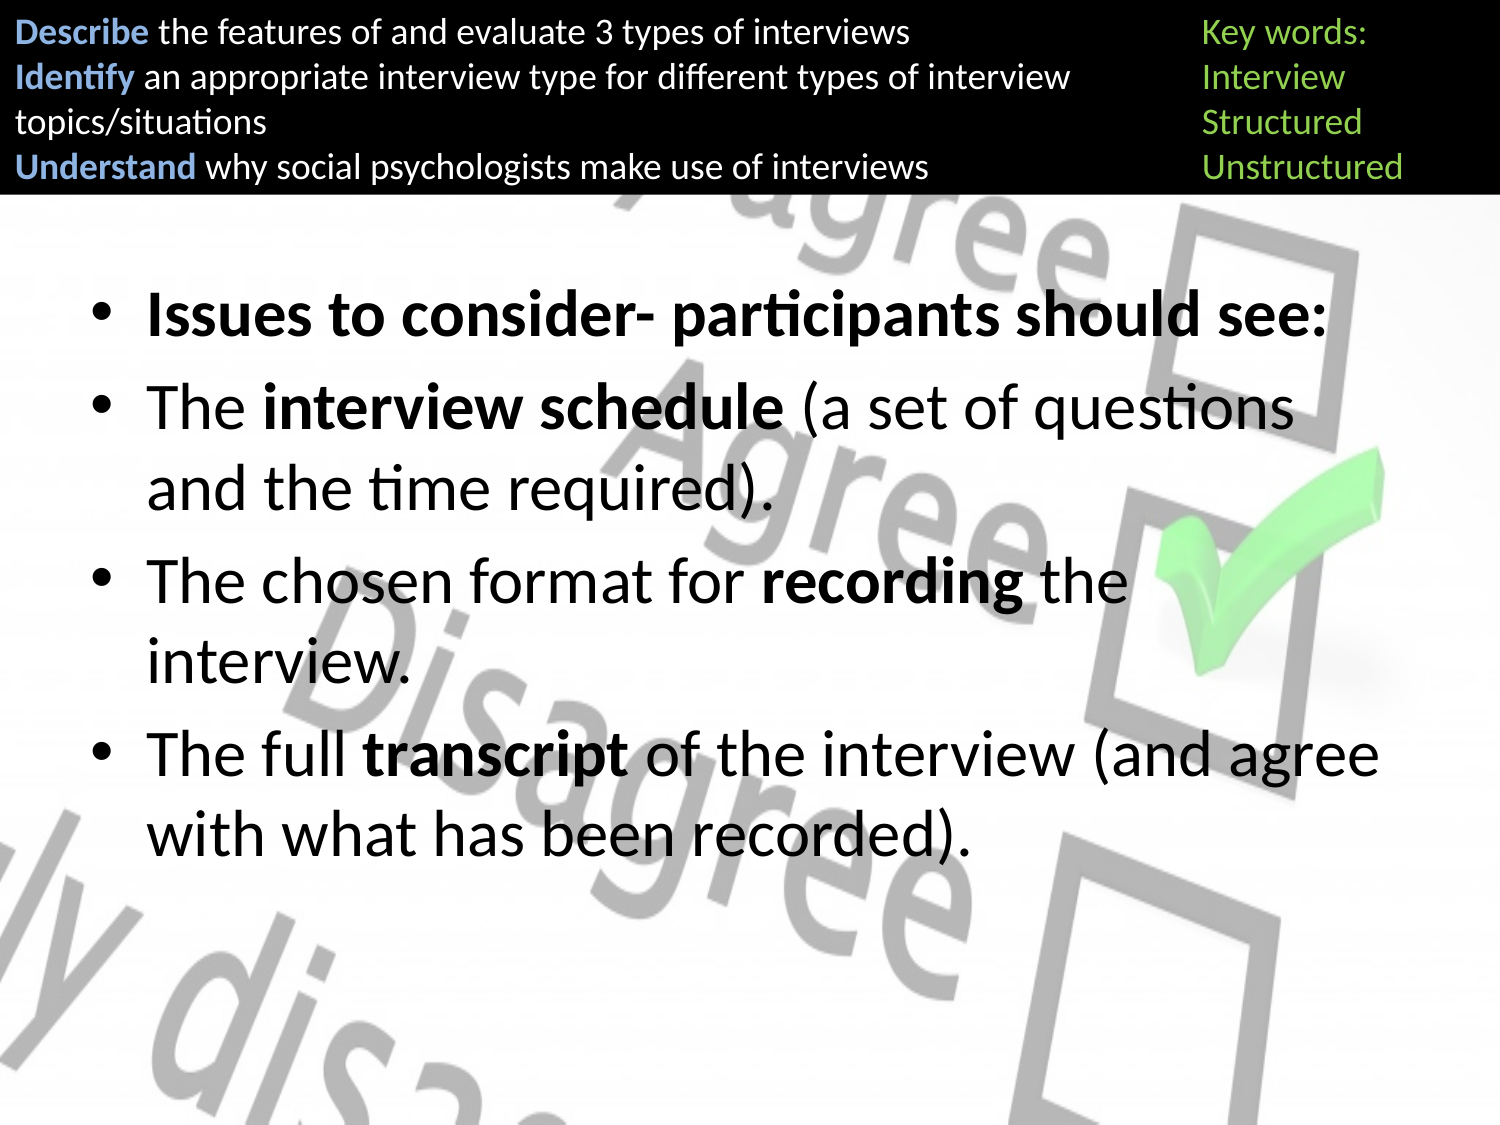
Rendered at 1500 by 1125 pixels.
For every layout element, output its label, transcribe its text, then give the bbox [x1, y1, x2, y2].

list Issues to consider- participants should see: The interview schedule (a set of questions and the time required). The chosen format for recording the interview. The full transcript of the interview (and agree with what has been recorded). [75, 262, 1425, 1005]
text_box Key words: Interview Structured Unstructured [1187, 0, 1500, 195]
text_box Describe the features of and evaluate 3 types of interviews Identify an appropriate interview type for different types of interview topics/situations Understand why social psychologists make use of interviews [0, 0, 1187, 195]
